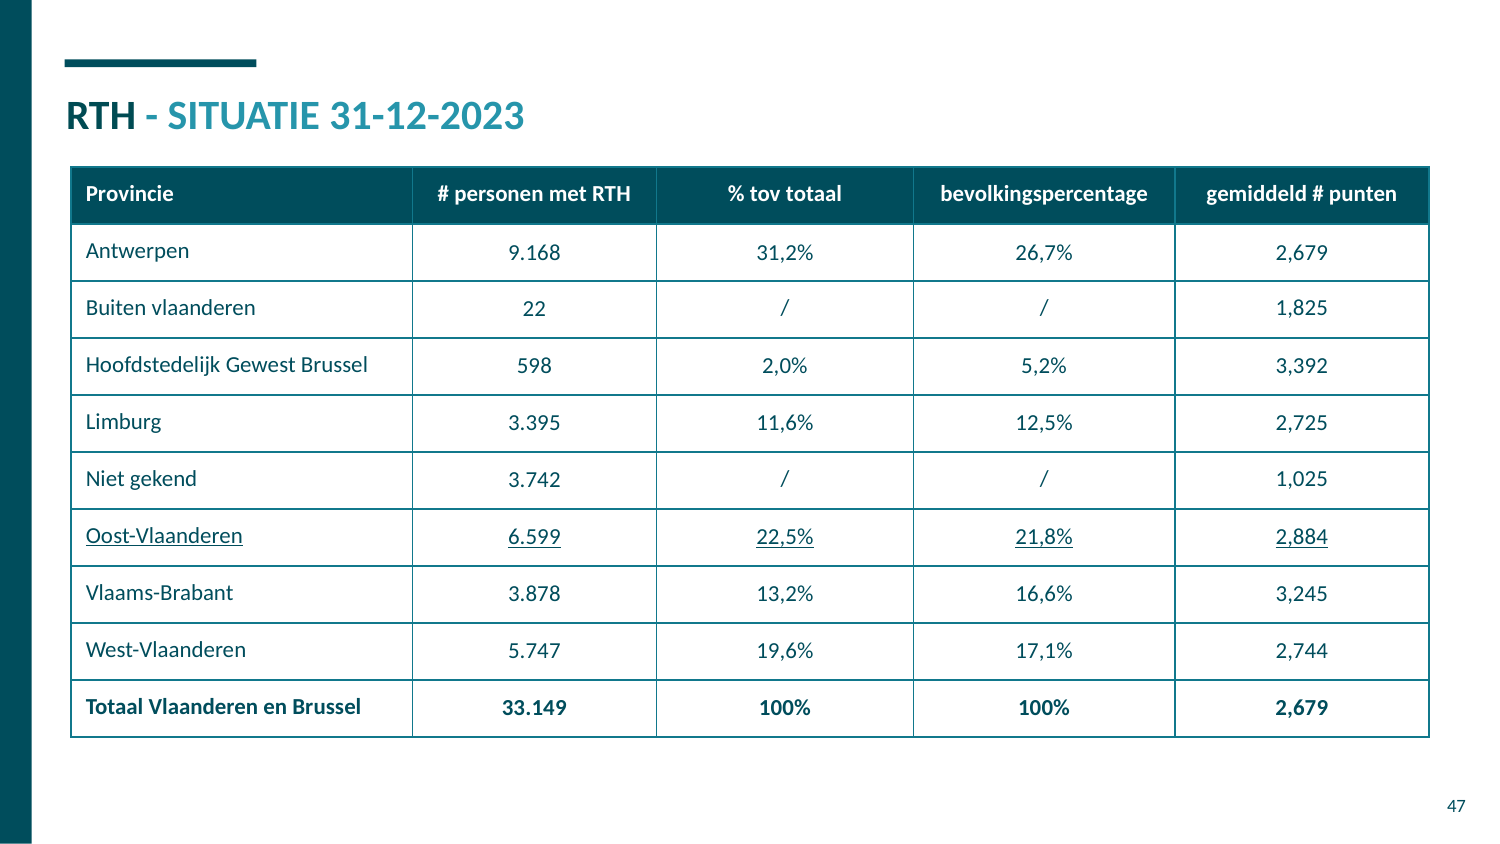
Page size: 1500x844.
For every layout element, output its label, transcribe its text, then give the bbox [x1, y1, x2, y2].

table_cell 2,884 [1176, 510, 1428, 565]
table_cell Oost-Vlaanderen [72, 510, 412, 565]
table_cell 16,6% [914, 567, 1174, 622]
table_cell 6.599 [413, 510, 656, 565]
table_cell 19,6% [657, 624, 913, 679]
table_cell Hoofdstedelijk Gewest Brussel [72, 339, 412, 394]
table_cell / [914, 453, 1174, 508]
table_cell 33.149 [413, 681, 656, 736]
table_cell 31,2% [657, 225, 913, 280]
table_cell 100% [914, 681, 1174, 736]
table_cell 26,7% [914, 225, 1174, 280]
table_cell Antwerpen [72, 225, 412, 280]
table_header # personen met RTH [413, 168, 656, 223]
table_cell 12,5% [914, 396, 1174, 451]
table_cell 5.747 [413, 624, 656, 679]
table_cell 2,725 [1176, 396, 1428, 451]
table_header bevolkingspercentage [914, 168, 1174, 223]
table_cell 22,5% [657, 510, 913, 565]
table_cell 21,8% [914, 510, 1174, 565]
table_cell Totaal Vlaanderen en Brussel [72, 681, 412, 736]
table_cell 2,679 [1176, 681, 1428, 736]
table_cell 3,245 [1176, 567, 1428, 622]
table_header % tov totaal [657, 168, 913, 223]
table_cell 3.395 [413, 396, 656, 451]
table_cell Buiten vlaanderen [72, 282, 412, 337]
table_cell 1,025 [1176, 453, 1428, 508]
slide_number 47 [1391, 779, 1482, 844]
table_cell 2,744 [1176, 624, 1428, 679]
title RTH - SITUATIE 31-12-2023 [51, 72, 1449, 167]
table_cell 3.878 [413, 567, 656, 622]
table_cell 5,2% [914, 339, 1174, 394]
table_cell Niet gekend [72, 453, 412, 508]
table_cell Limburg [72, 396, 412, 451]
table_cell 598 [413, 339, 656, 394]
table_cell 100% [657, 681, 913, 736]
table_cell 9.168 [413, 225, 656, 280]
table_cell 2,0% [657, 339, 913, 394]
table_cell 13,2% [657, 567, 913, 622]
table_cell 1,825 [1176, 282, 1428, 337]
table_cell 2,679 [1176, 225, 1428, 280]
table_header Provincie [72, 168, 412, 223]
table_cell / [657, 453, 913, 508]
table_cell 22 [413, 282, 656, 337]
table_cell / [657, 282, 913, 337]
table_header gemiddeld # punten [1176, 168, 1428, 223]
table_cell West-Vlaanderen [72, 624, 412, 679]
table_cell 11,6% [657, 396, 913, 451]
table_cell / [914, 282, 1174, 337]
table_cell 3,392 [1176, 339, 1428, 394]
table_cell 17,1% [914, 624, 1174, 679]
table_cell 3.742 [413, 453, 656, 508]
table_cell Vlaams-Brabant [72, 567, 412, 622]
